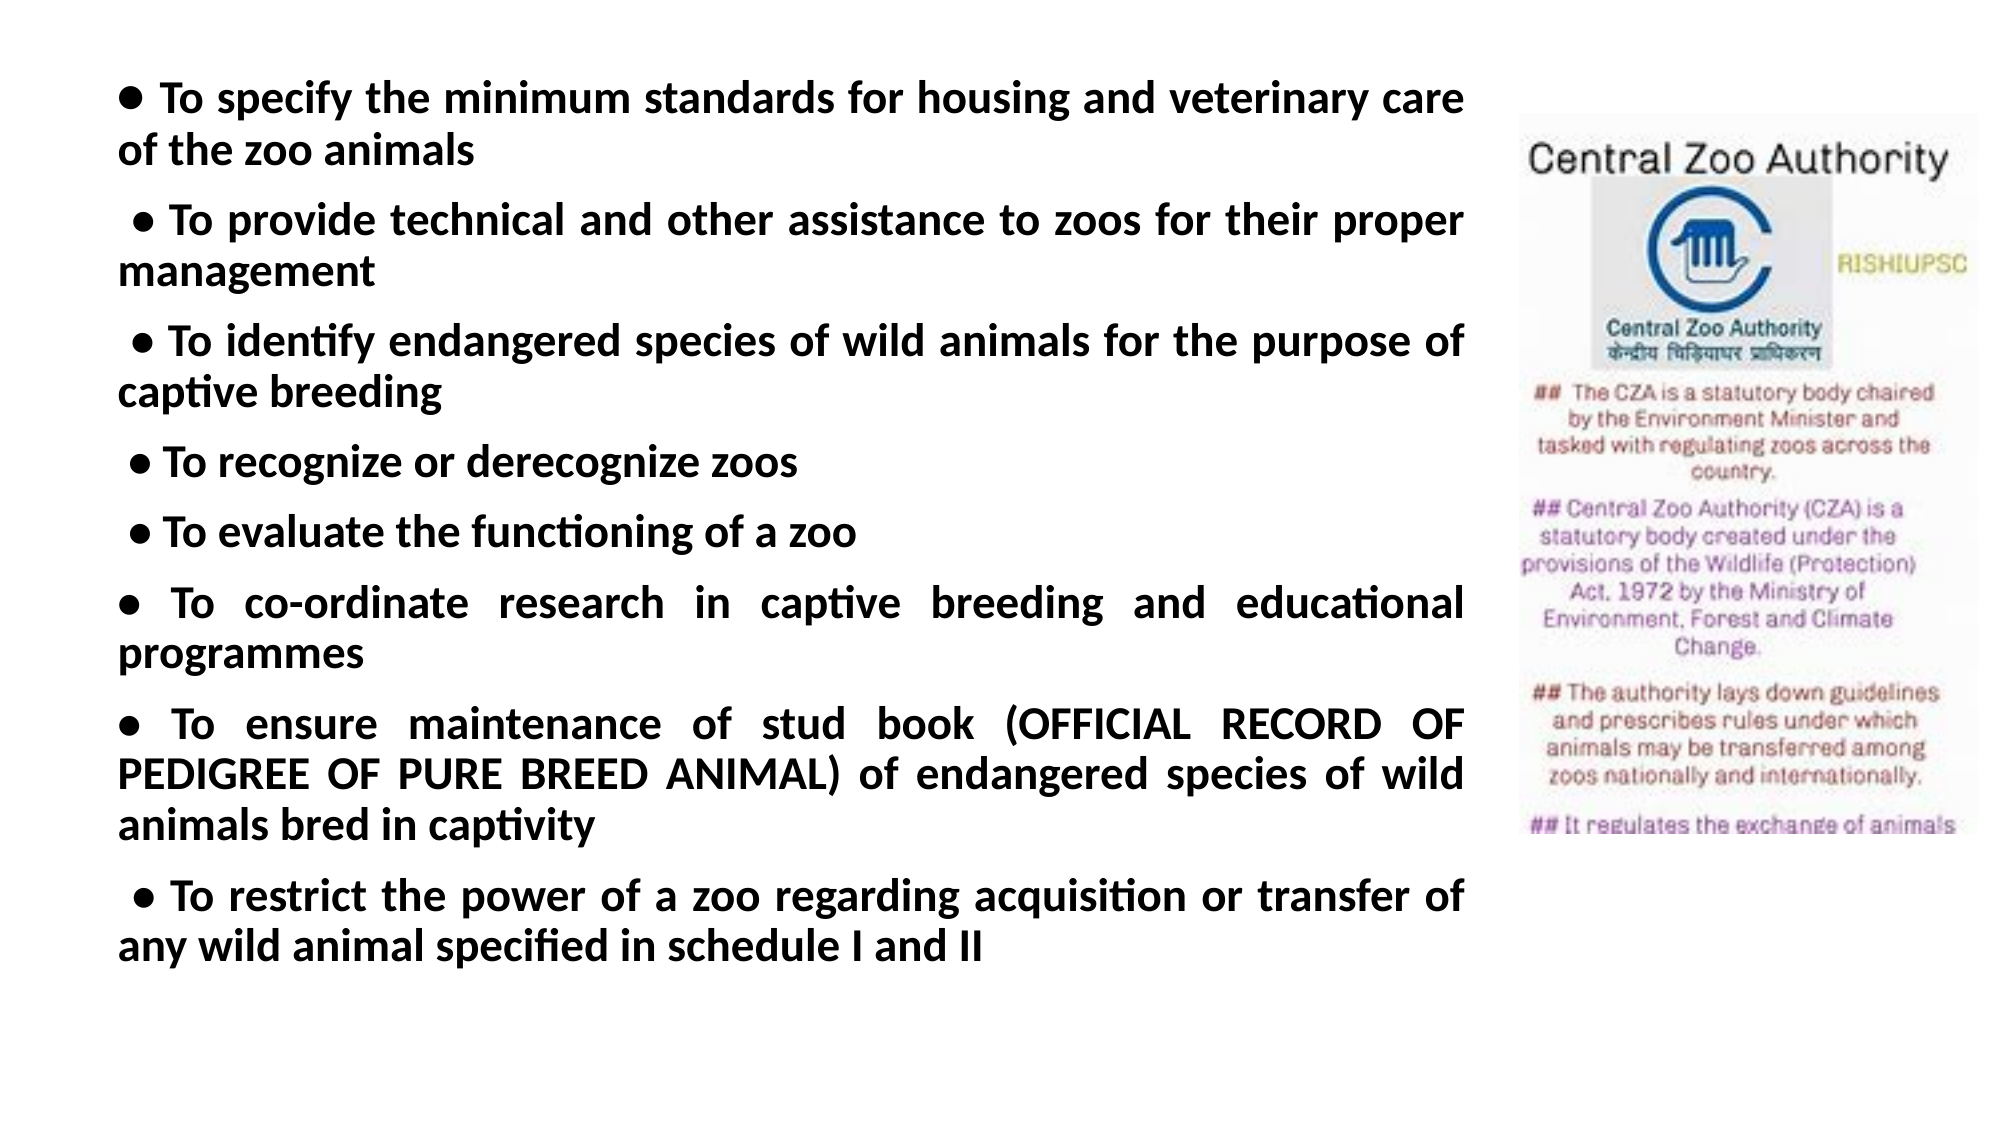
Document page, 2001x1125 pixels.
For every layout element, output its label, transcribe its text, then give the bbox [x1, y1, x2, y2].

picture [1519, 113, 1978, 834]
list • To specify the minimum standards for housing and veterinary care of the zoo animals • To provide technical and other assistance to zoos for their proper management • To identify endangered species of wild animals for the purpose of captive breeding • To recognize or derecognize zoos • To evaluate the functioning of a zoo • To co-ordinate research in captive breeding and educational programmes • To ensure maintenance of stud book (OFFICIAL RECORD OF PEDIGREE OF PURE BREED ANIMAL) of endangered species of wild animals bred in captivity • To restrict the power of a zoo regarding acquisition or transfer of any wild animal specified in schedule I and II [102, 58, 1482, 981]
